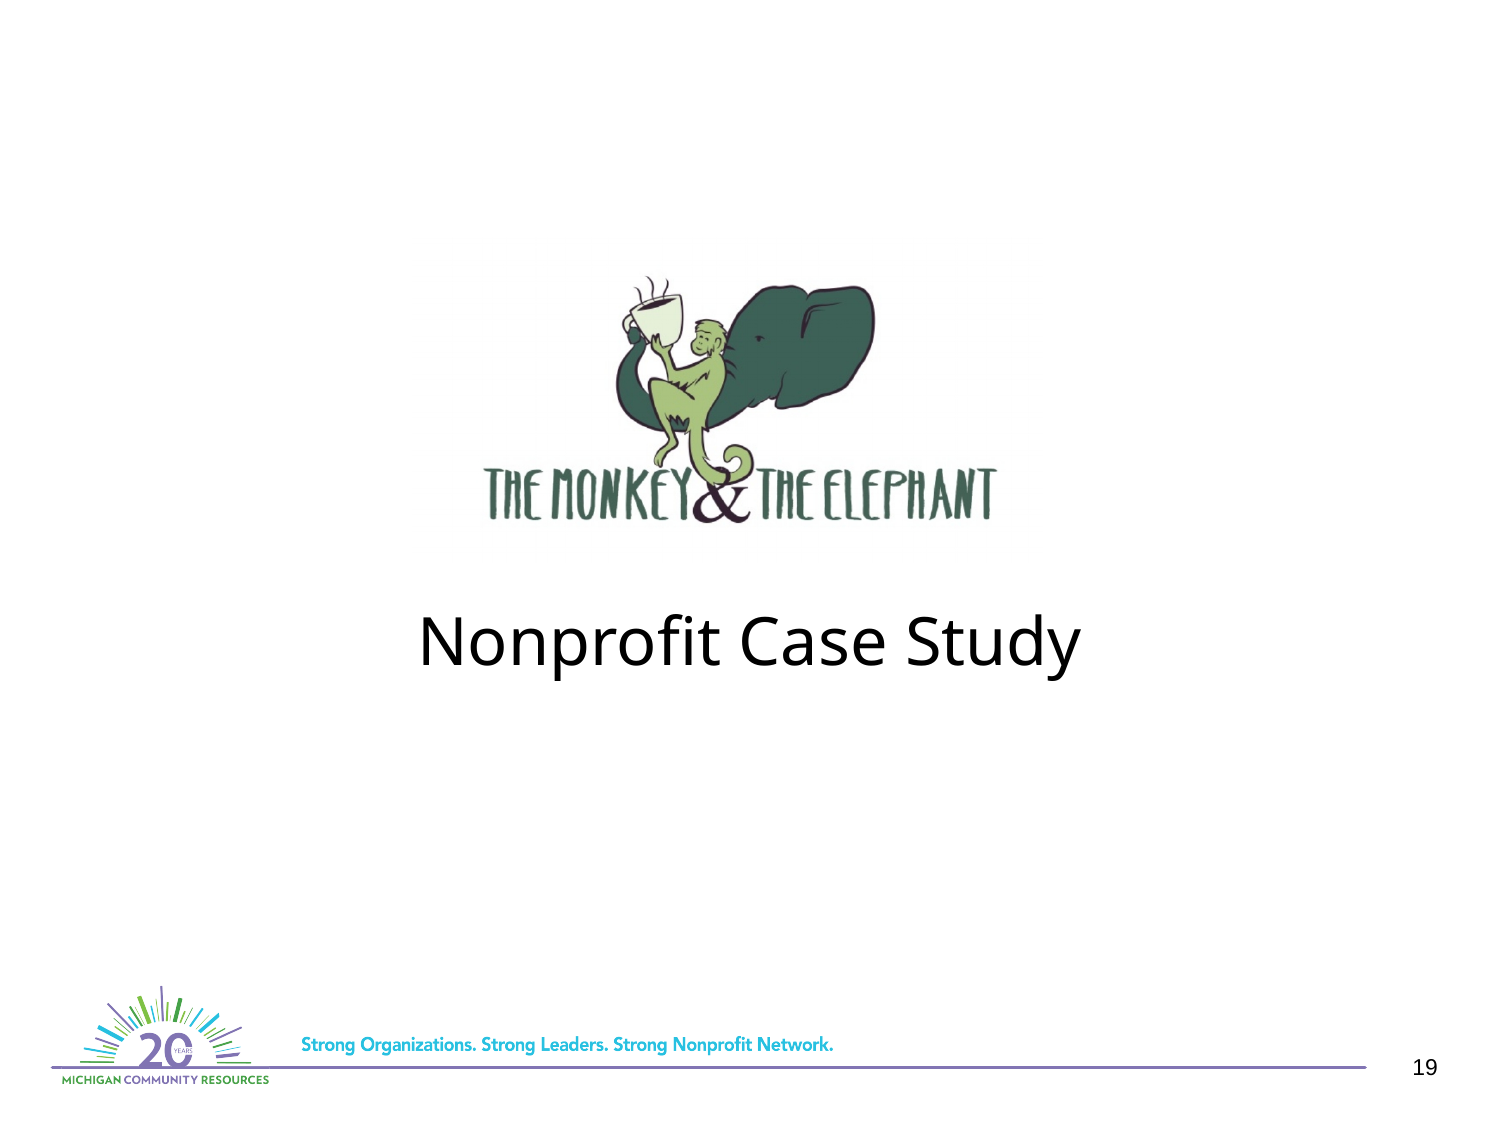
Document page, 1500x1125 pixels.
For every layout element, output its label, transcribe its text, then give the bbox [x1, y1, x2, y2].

title Nonprofit Case Study [260, 599, 1240, 722]
slide_number 19 [1329, 1036, 1453, 1097]
picture [52, 982, 859, 1088]
picture [412, 237, 1044, 563]
